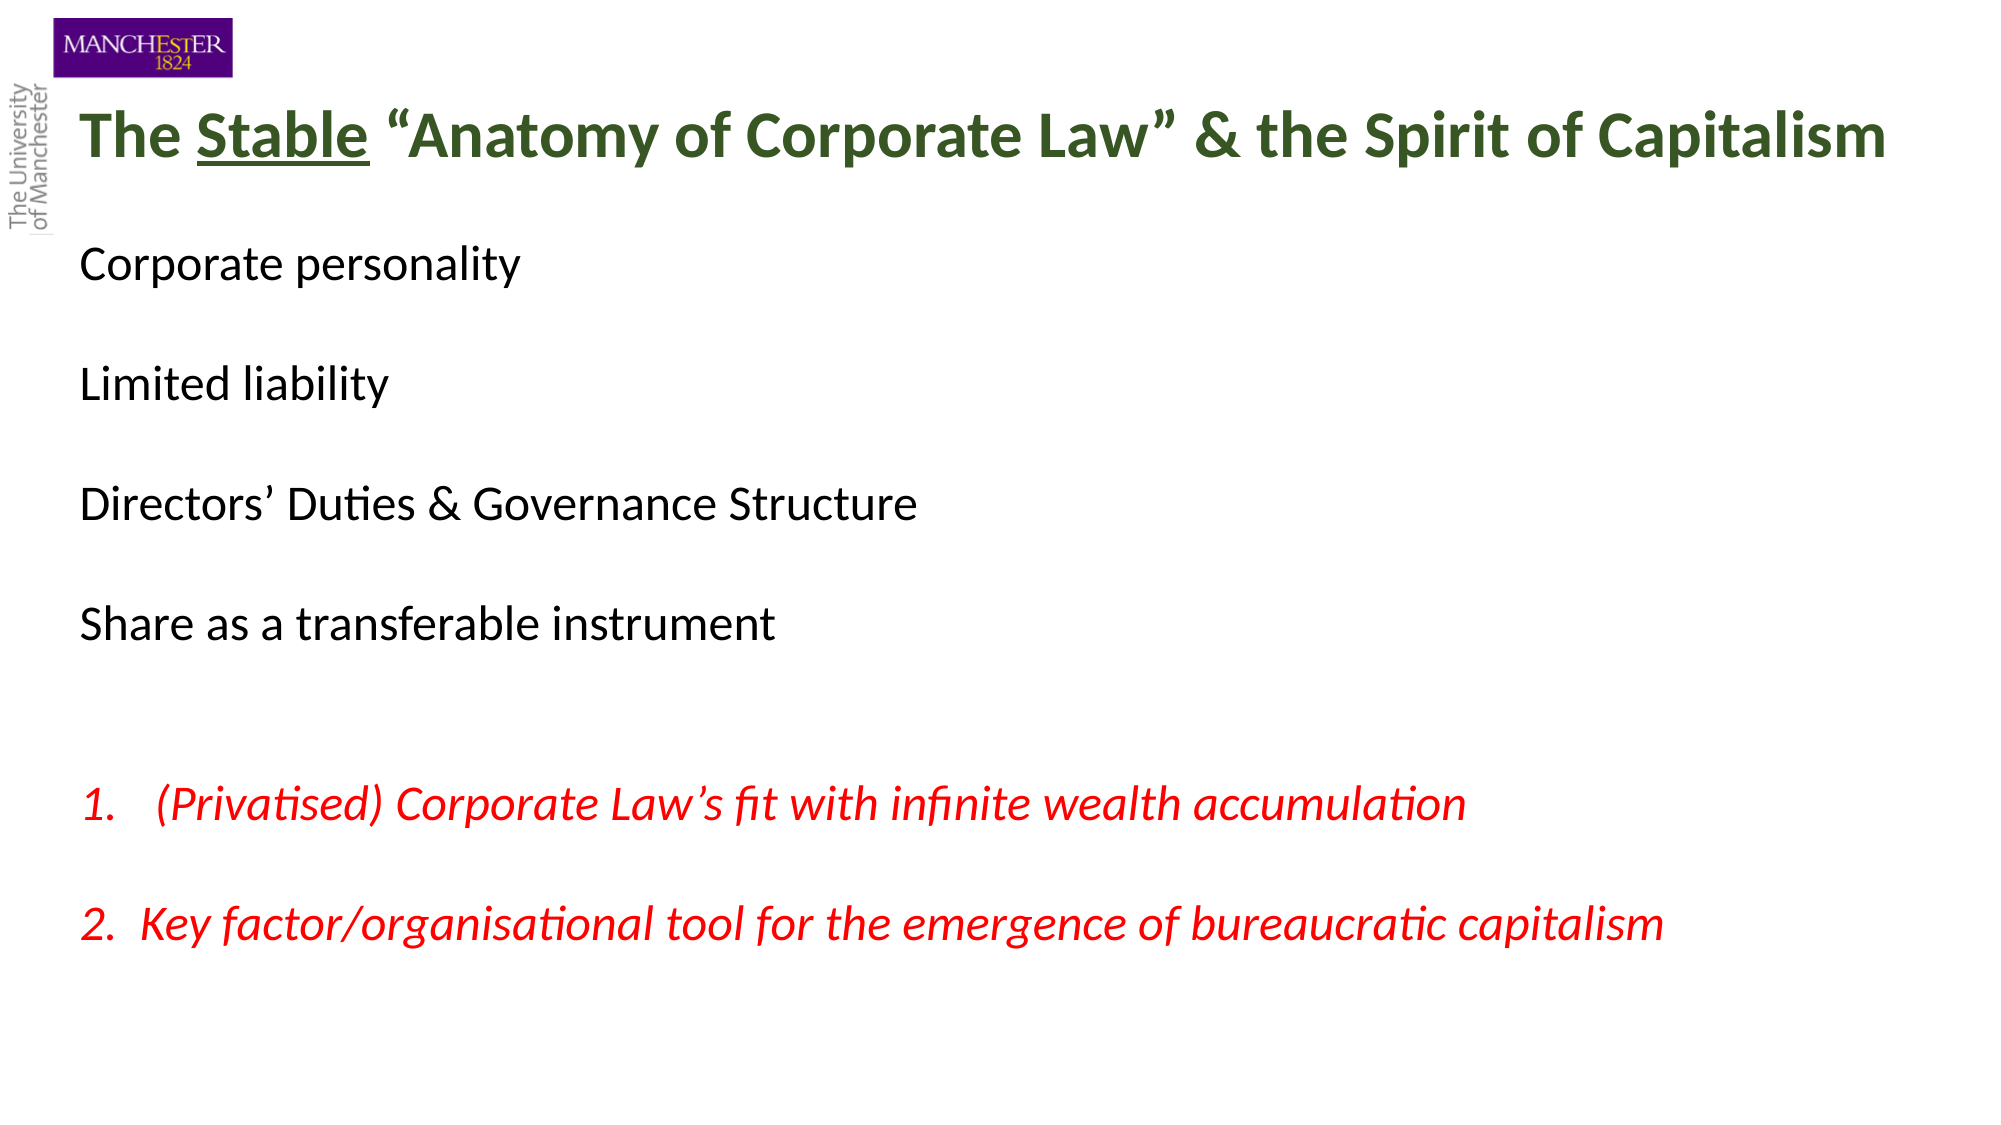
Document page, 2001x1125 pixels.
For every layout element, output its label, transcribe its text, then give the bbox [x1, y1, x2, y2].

text_box The Stable “Anatomy of Corporate Law” & the Spirit of Capitalism Corporate personality Limited liability Directors’ Duties & Governance Structure Share as a transferable instrument (Privatised) Corporate Law’s fit with infinite wealth accumulation 2. Key factor/organisational tool for the emergence of bureaucratic capitalism [64, 82, 1988, 958]
picture [8, 18, 233, 235]
